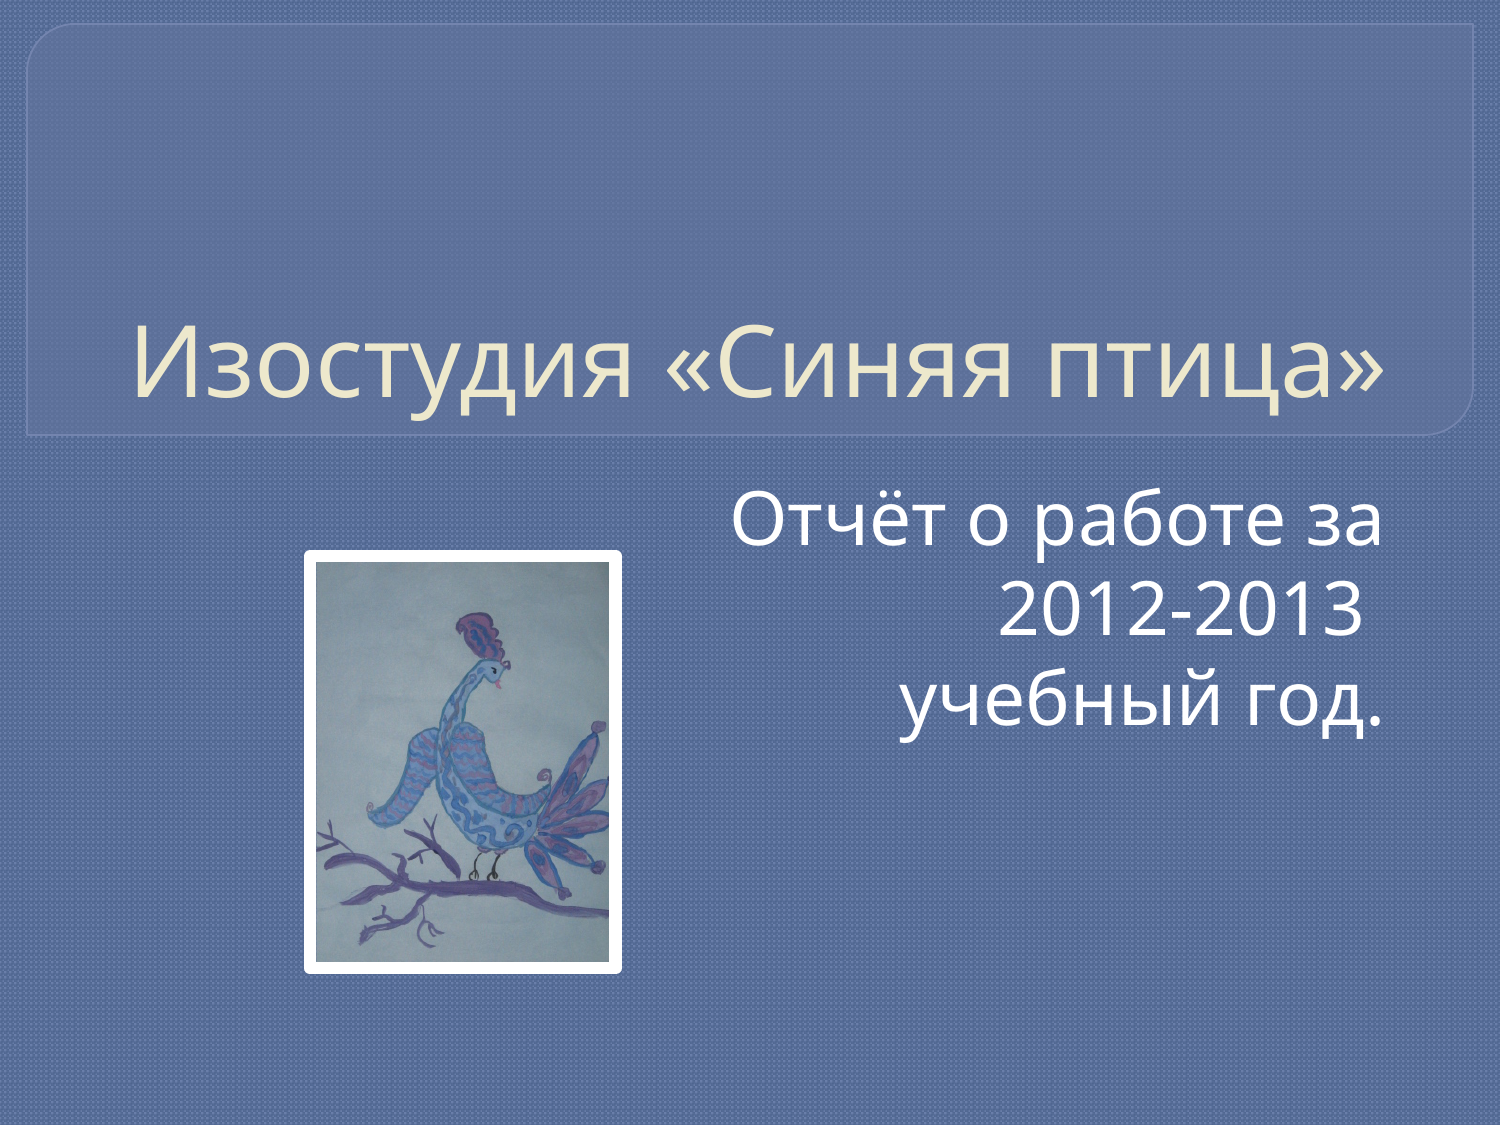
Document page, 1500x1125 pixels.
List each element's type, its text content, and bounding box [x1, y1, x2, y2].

title Изостудия «Синяя птица» [76, 62, 1427, 425]
picture [316, 562, 610, 963]
subtitle Отчёт о работе за 2012-2013 учебный год. [350, 462, 1427, 750]
